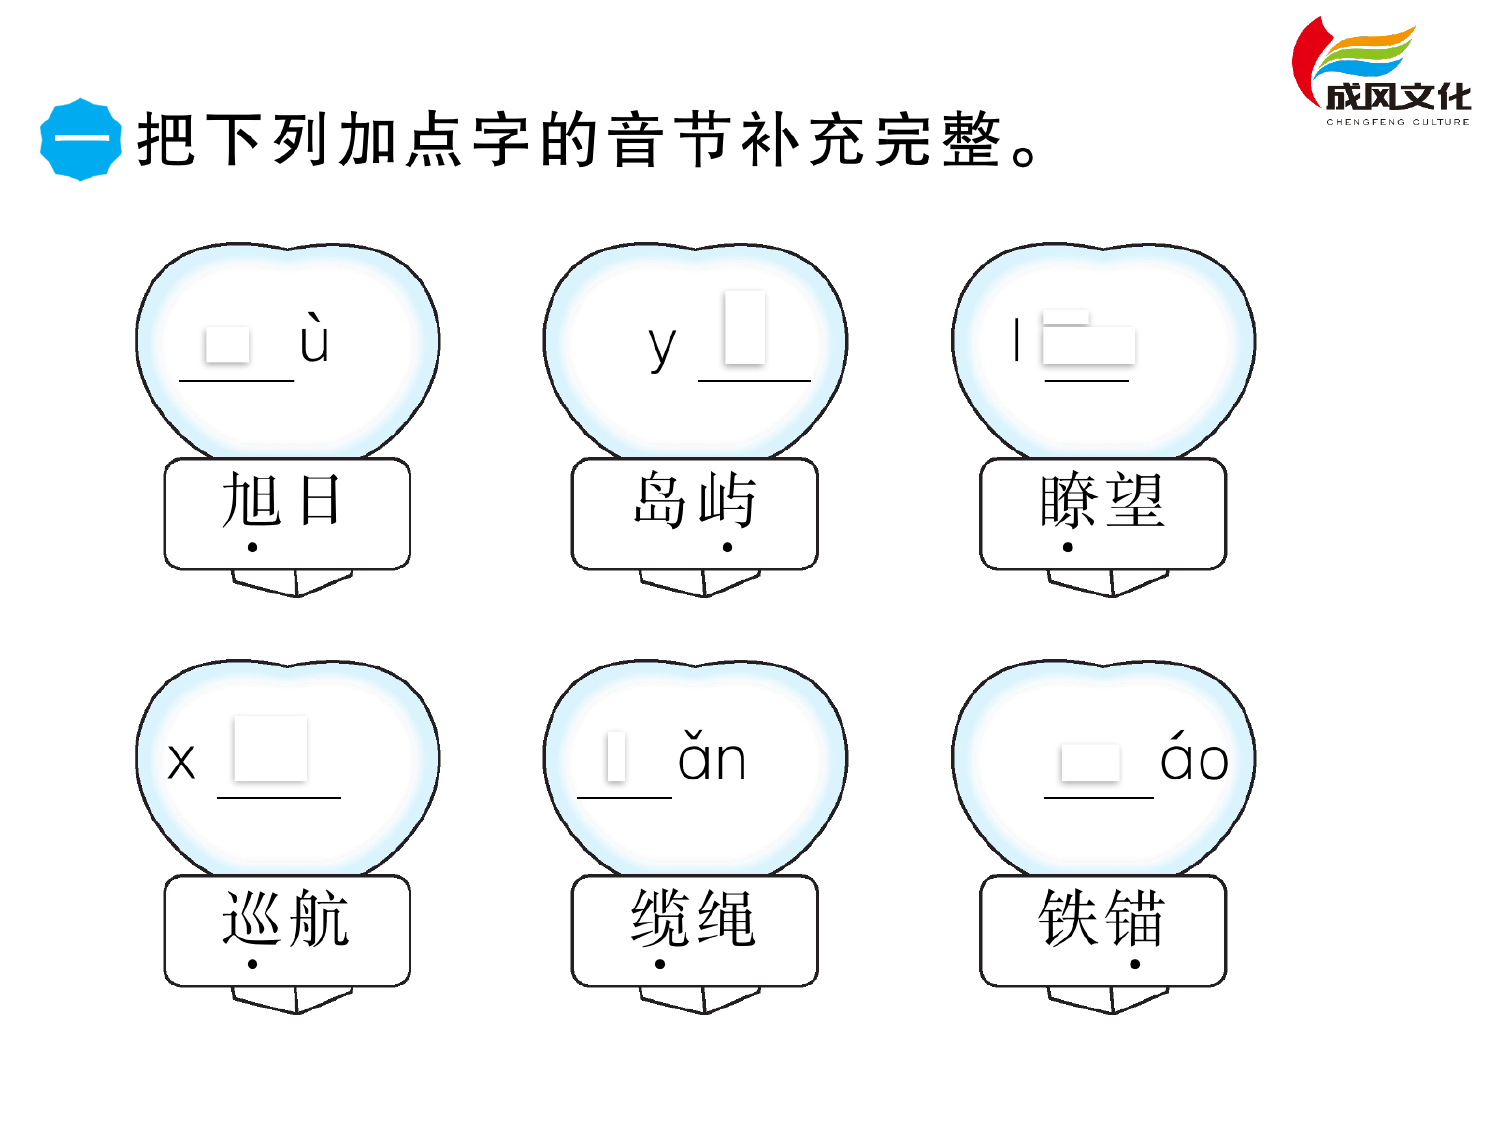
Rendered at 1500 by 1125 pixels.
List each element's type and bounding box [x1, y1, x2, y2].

picture [35, 0, 1489, 1024]
